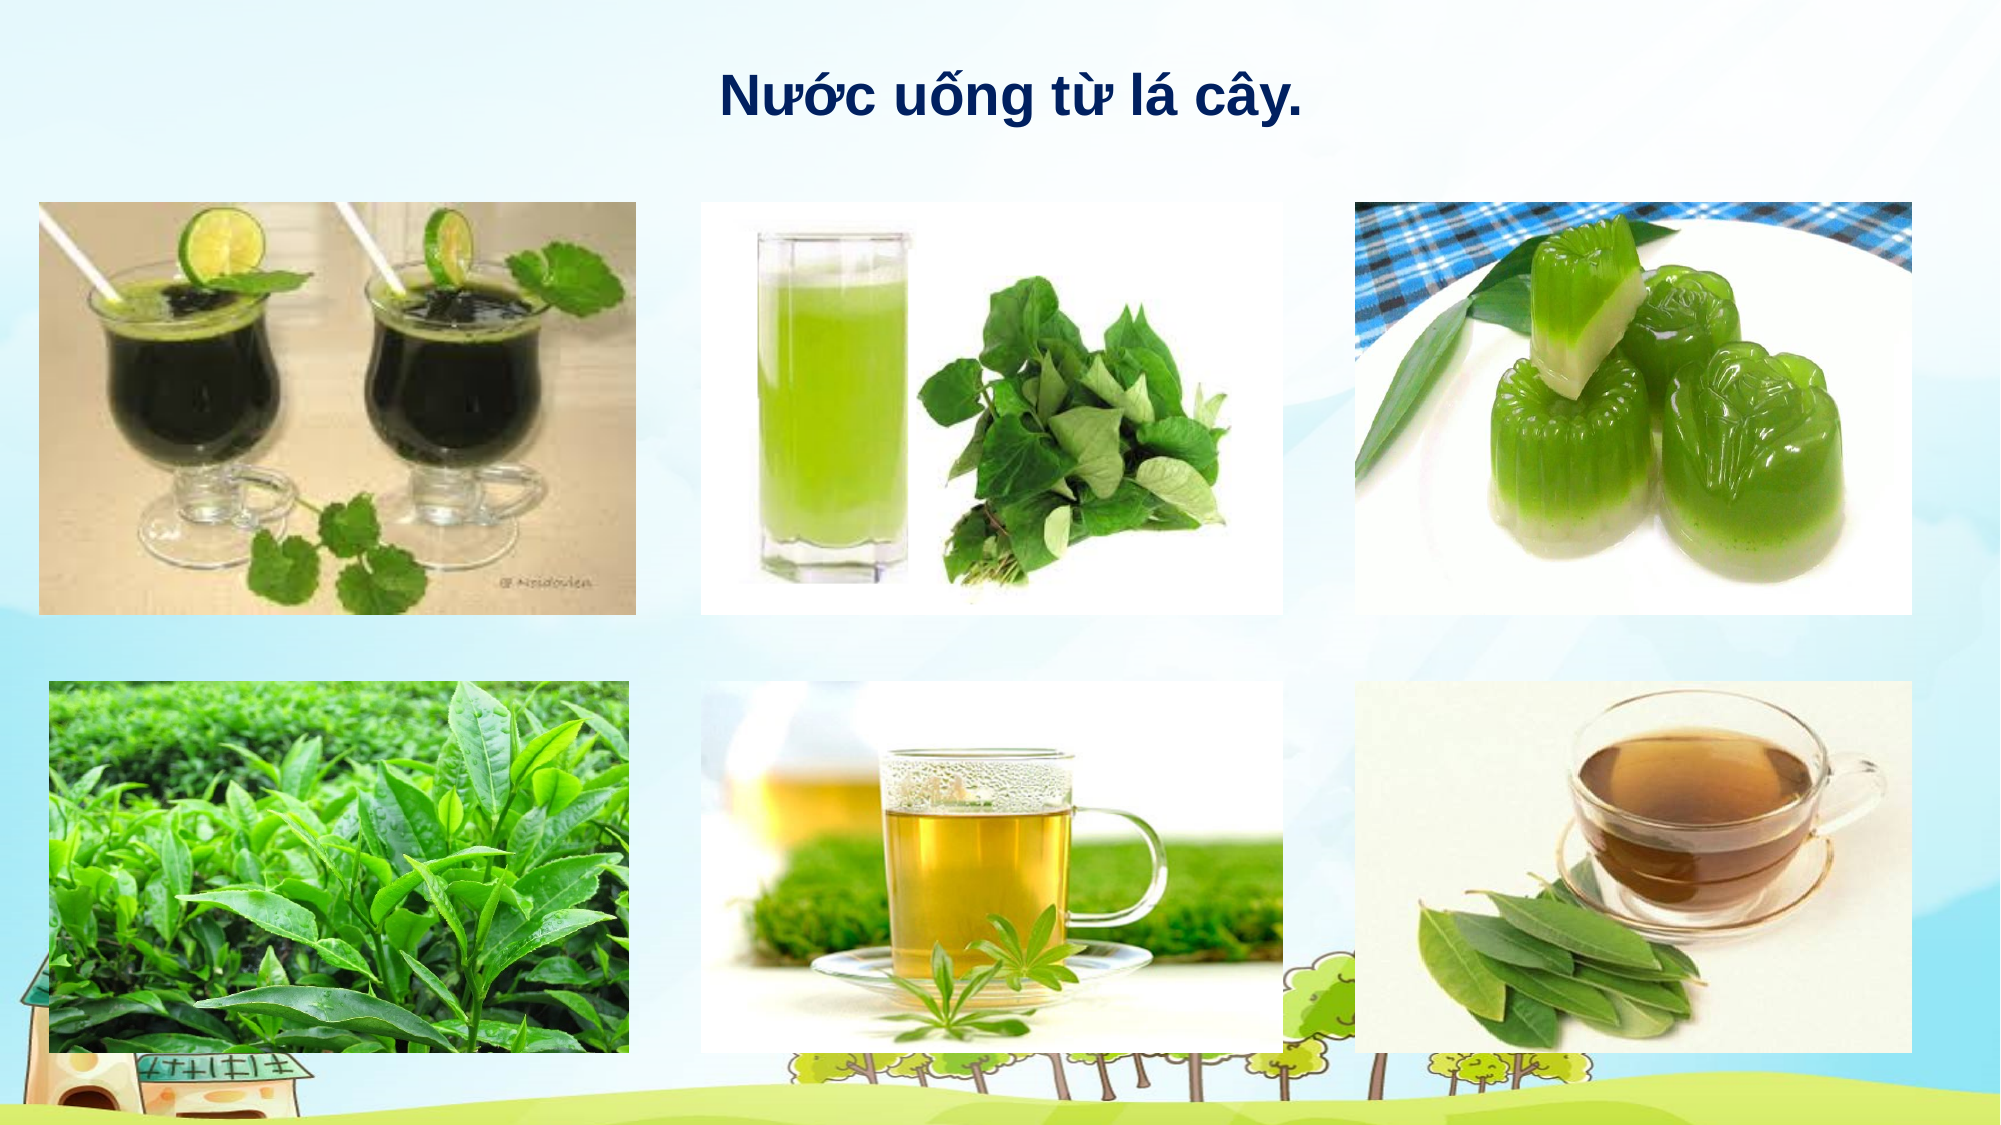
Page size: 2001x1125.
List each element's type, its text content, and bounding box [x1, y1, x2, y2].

text_box Nước uống từ lá cây. [394, 50, 1629, 135]
picture [0, 0, 2001, 1125]
